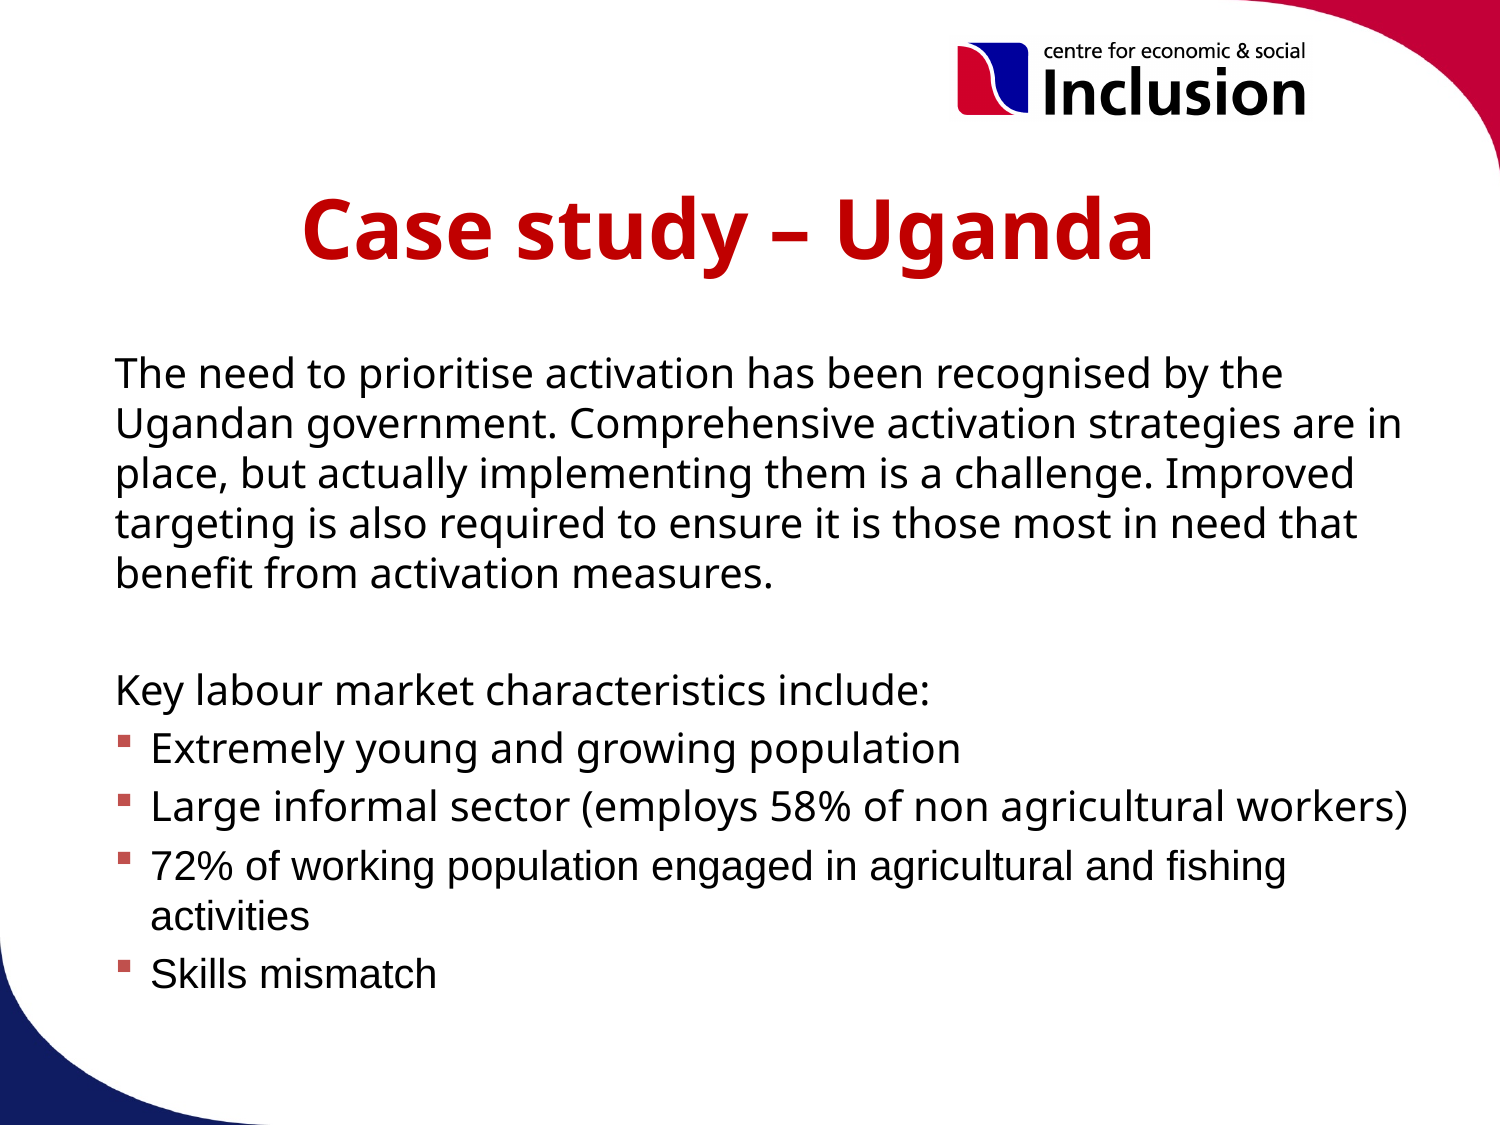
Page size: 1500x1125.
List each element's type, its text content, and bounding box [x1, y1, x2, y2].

picture [0, 937, 279, 1125]
text_box The need to prioritise activation has been recognised by the Ugandan government. Comprehensive activation strategies are in place, but actually implementing them is a challenge. Improved targeting is also required to ensure it is those most in need that benefit from activation measures. Key labour market characteristics include: Extremely young and growing population Large informal sector (employs 58% of non agricultural workers) 72% of working population engaged in agricultural and fishing activities Skills mismatch [99, 339, 1450, 899]
title Case study – Uganda [64, 173, 1416, 280]
picture [949, 0, 1500, 189]
